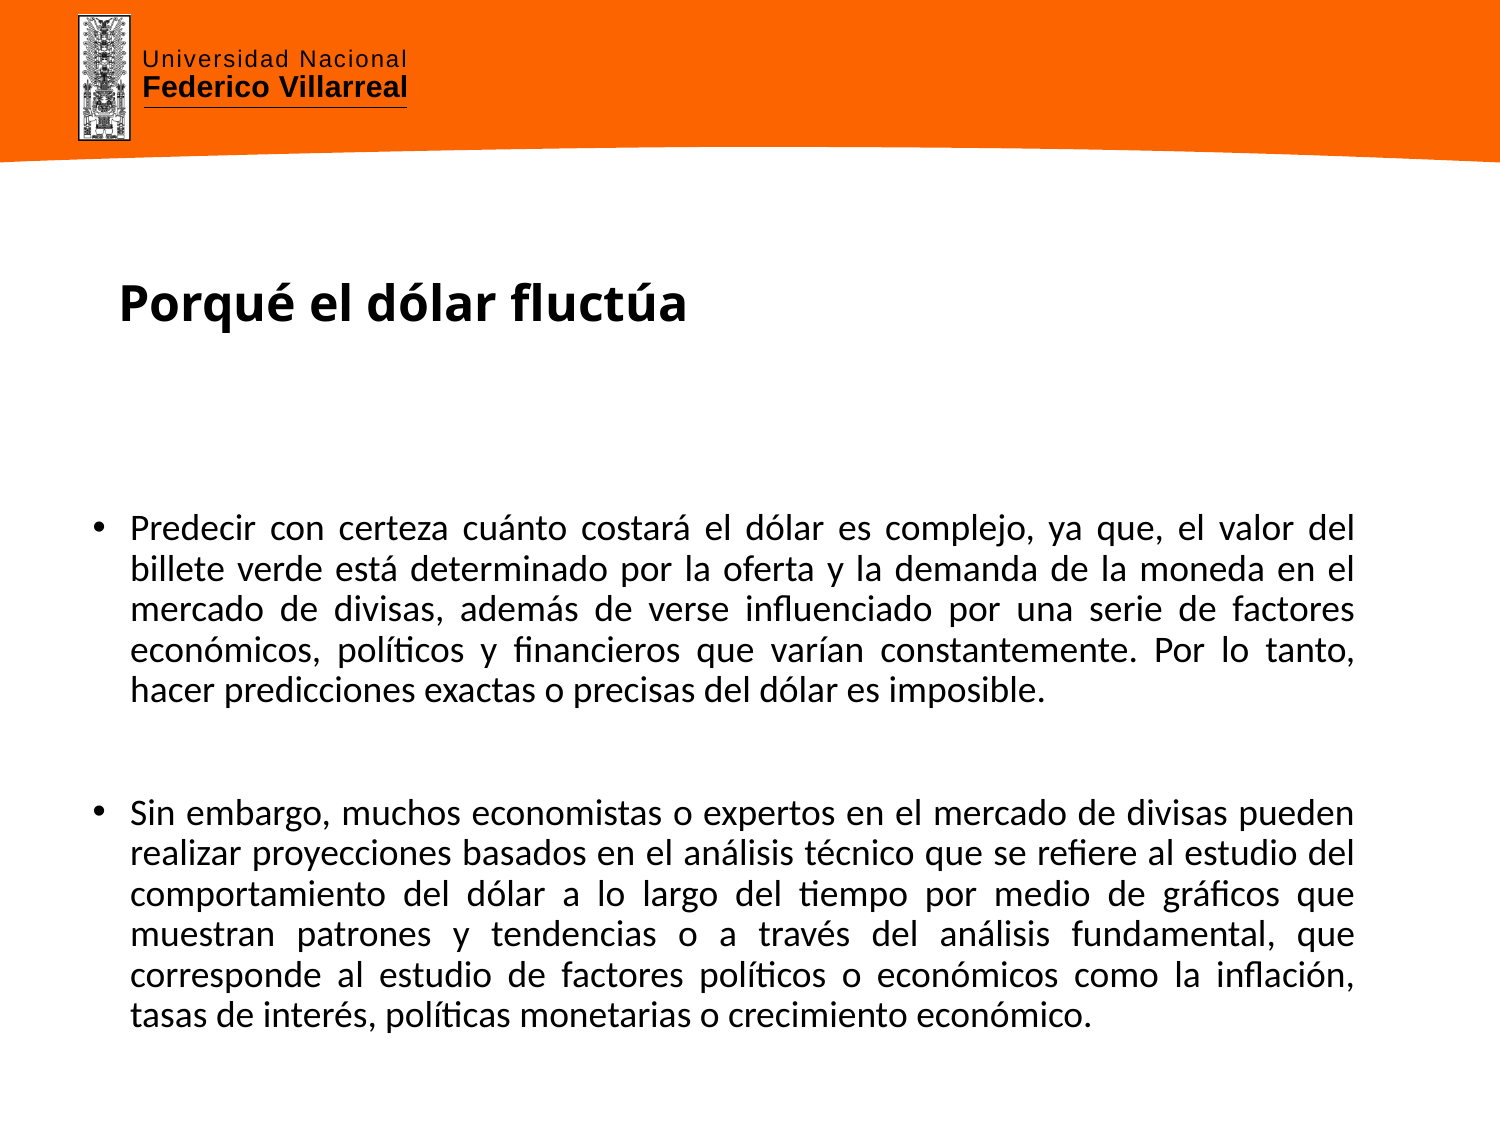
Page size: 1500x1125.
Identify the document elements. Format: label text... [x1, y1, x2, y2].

title Porqué el dólar fluctúa [103, 203, 1397, 407]
picture [78, 14, 131, 141]
list Predecir con certeza cuánto costará el dólar es complejo, ya que, el valor del billete verde está determinado por la oferta y la demanda de la moneda en el mercado de divisas, además de verse influenciado por una serie de factores económicos, políticos y financieros que varían constantemente. Por lo tanto, hacer predicciones exactas o precisas del dólar es imposible. Sin embargo, muchos economistas o expertos en el mercado de divisas pueden realizar proyecciones basados en el análisis técnico que se refiere al estudio del comportamiento del dólar a lo largo del tiempo por medio de gráficos que muestran patrones y tendencias o a través del análisis fundamental, que corresponde al estudio de factores políticos o económicos como la inflación, tasas de interés, políticas monetarias o crecimiento económico. [77, 501, 1372, 1067]
